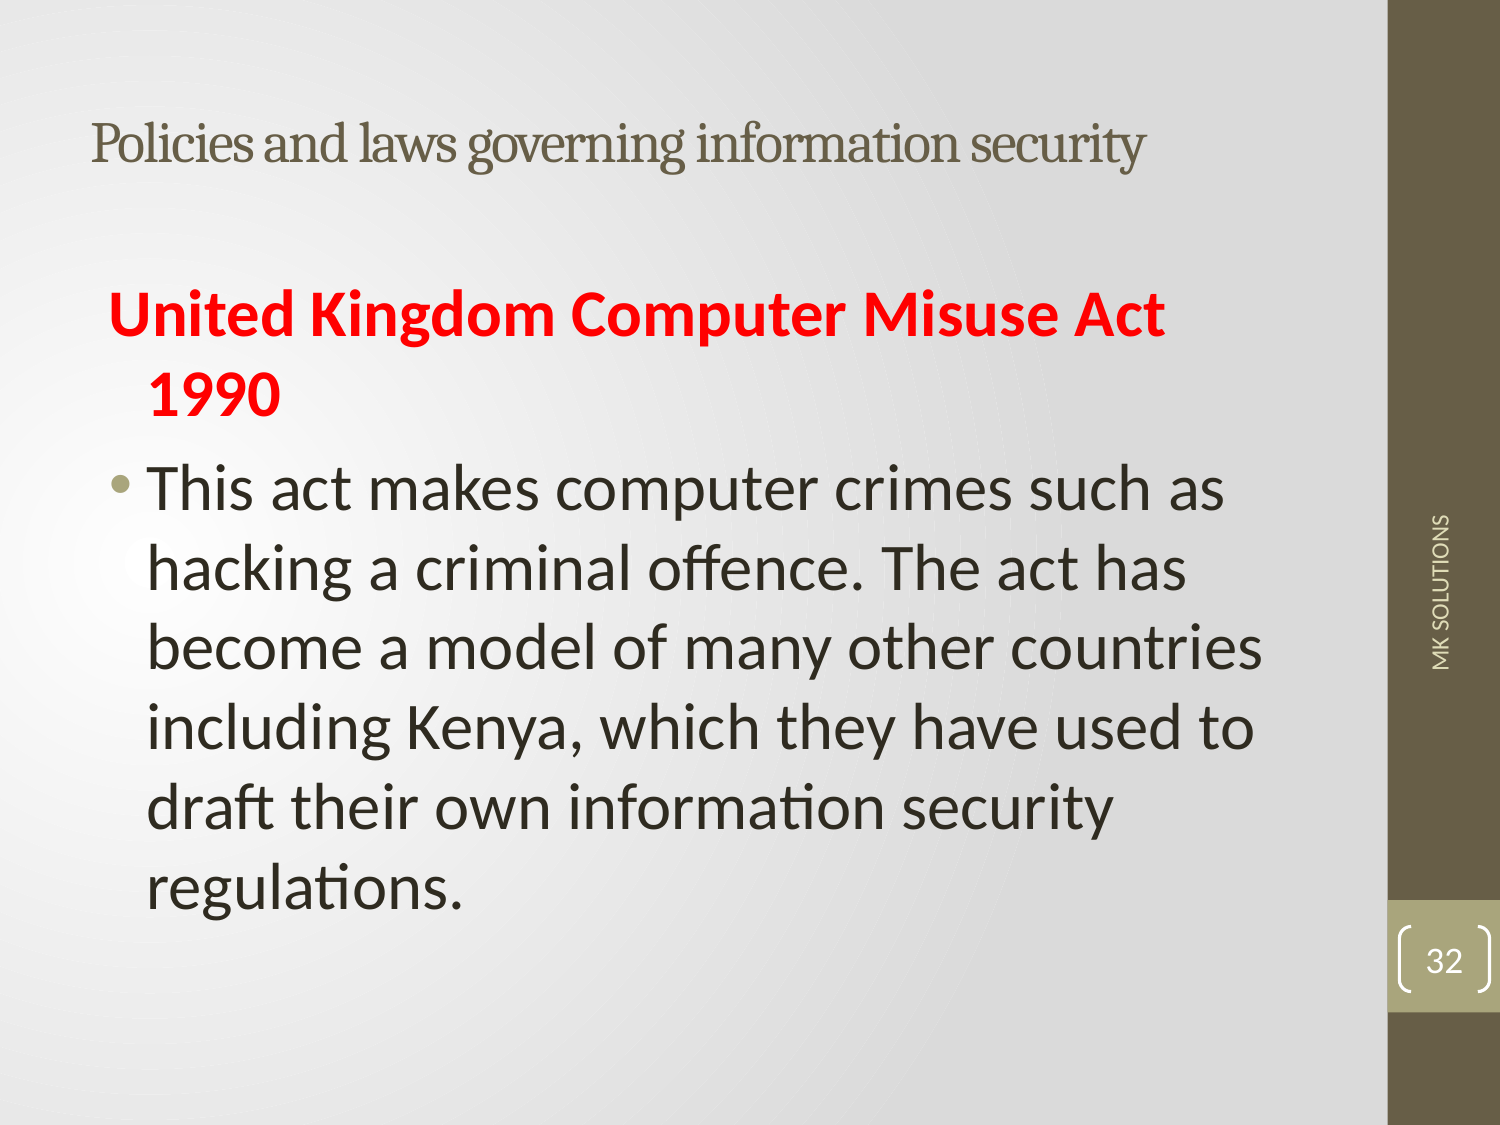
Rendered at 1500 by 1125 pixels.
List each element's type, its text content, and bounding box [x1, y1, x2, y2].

title Policies and laws governing information security [75, 45, 1325, 233]
list United Kingdom Computer Misuse Act 1990 This act makes computer crimes such as hacking a criminal offence. The act has become a model of many other countries including Kenya, which they have used to draft their own information security regulations. [75, 262, 1325, 1050]
footer MK SOLUTIONS [1408, 500, 1469, 889]
slide_number 32 [1397, 924, 1492, 994]
